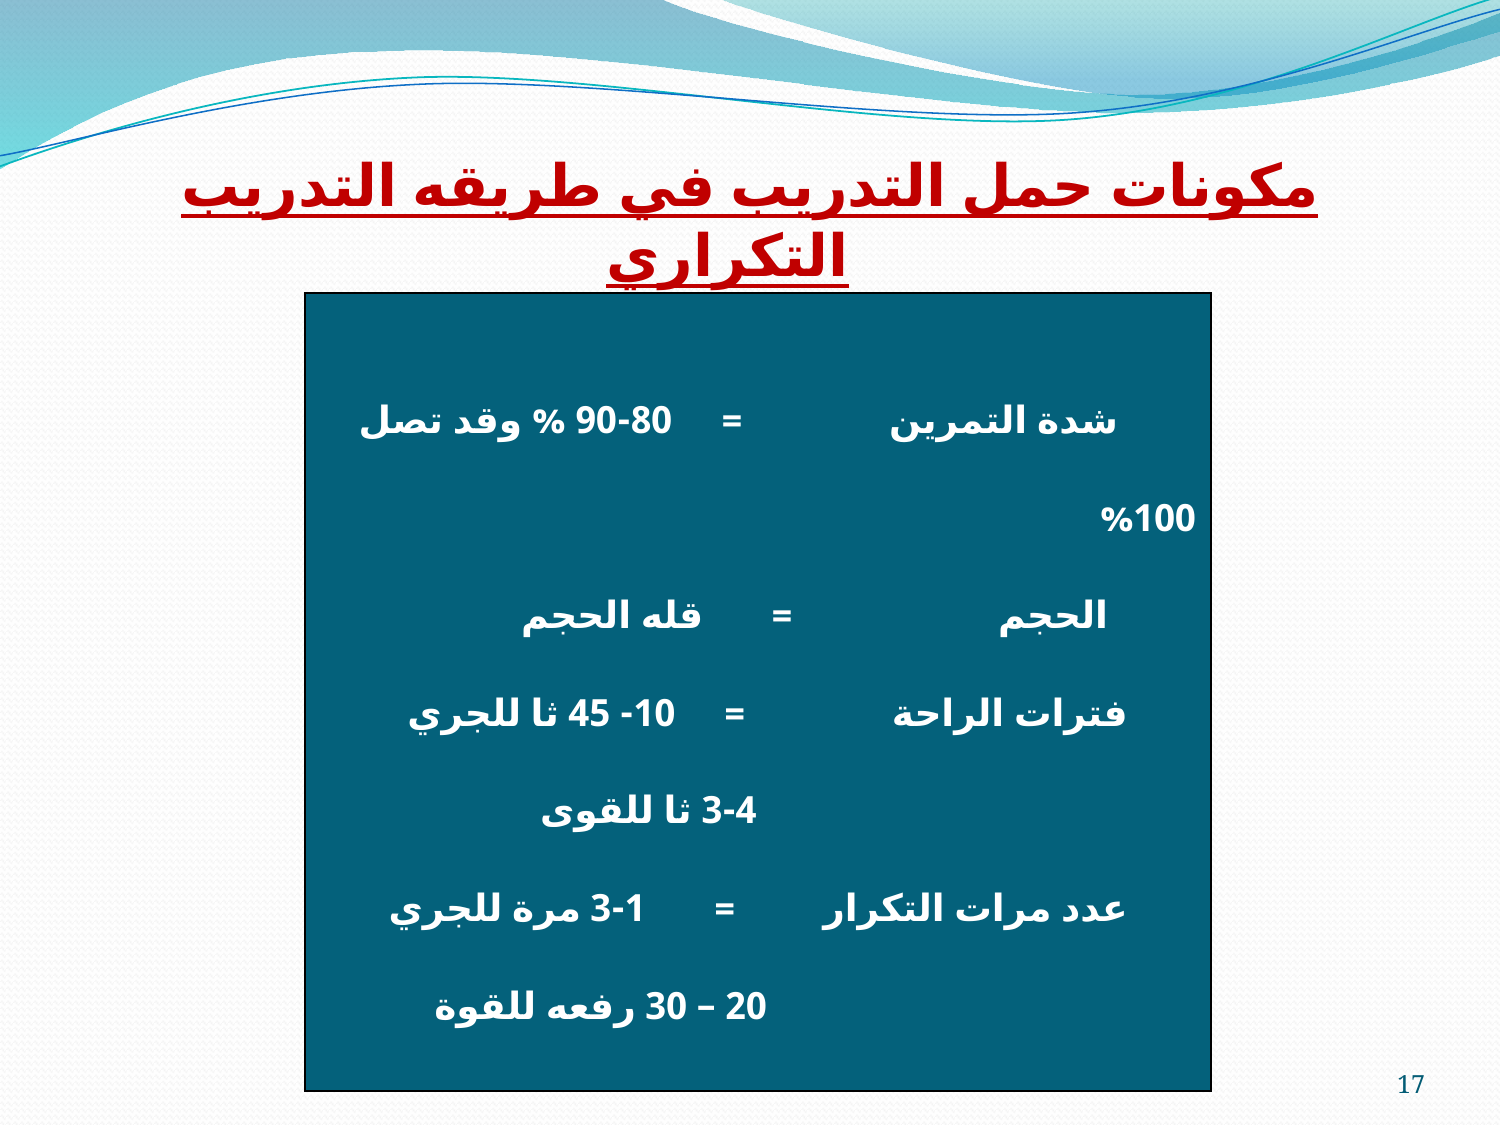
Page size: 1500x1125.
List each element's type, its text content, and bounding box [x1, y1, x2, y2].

slide_number 17 [1299, 1042, 1425, 1103]
table_header شدة التمرين = 80-90 % وقد تصل 100% الحجم = قله الحجم فترات الراحة = 10- 45 ثا للجري 3-4 ثا للقوى عدد مرات التكرار = 1-3 مرة للجري 20 – 30 رفعه للقوة [306, 294, 1210, 1090]
list مكونات حمل التدريب في طريقه التدريب التكراري [75, 140, 1425, 1038]
